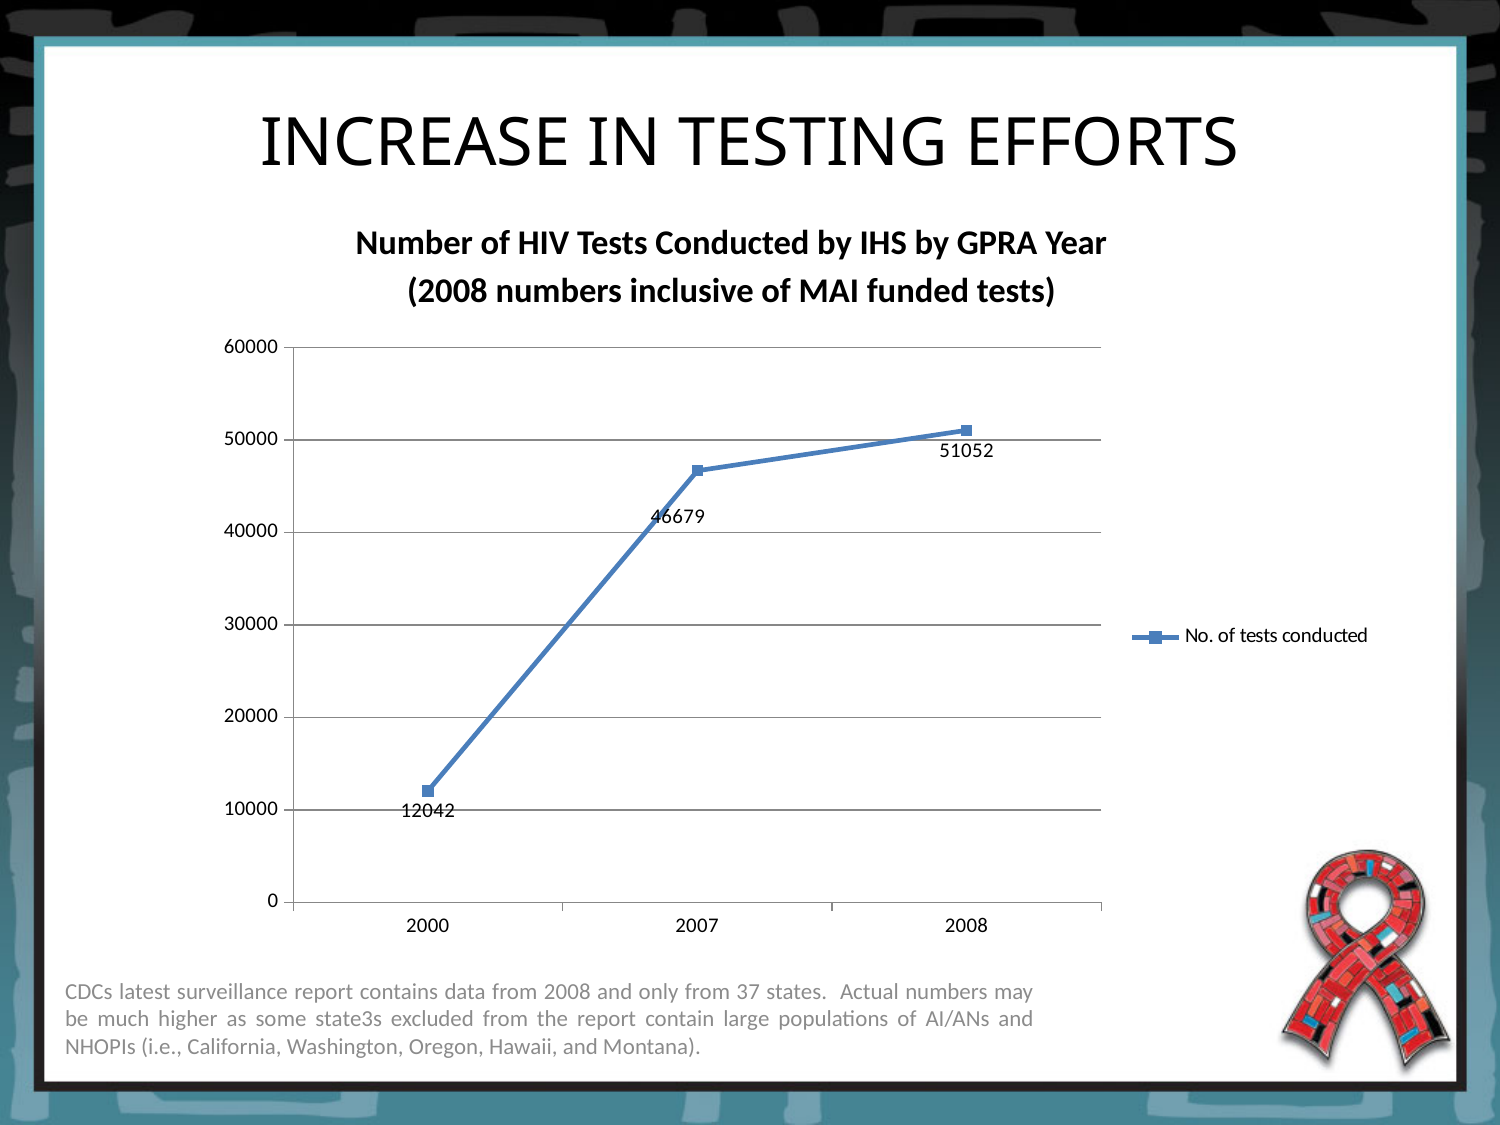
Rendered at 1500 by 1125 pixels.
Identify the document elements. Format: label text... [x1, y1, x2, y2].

title INCREASE IN TESTING EFFORTS [75, 45, 1425, 233]
list Number of HIV Tests Conducted by IHS by GPRA Year (2008 numbers inclusive of MAI funded tests) [75, 212, 1388, 318]
picture [0, 0, 1500, 1125]
footer CDCs latest surveillance report contains data from 2008 and only from 37 states. Actual numbers may be much higher as some state3s excluded from the report contain large populations of AI/ANs and NHOPIs (i.e., California, Washington, Oregon, Hawaii, and Montana). [50, 987, 1050, 1048]
chart [199, 324, 1388, 951]
